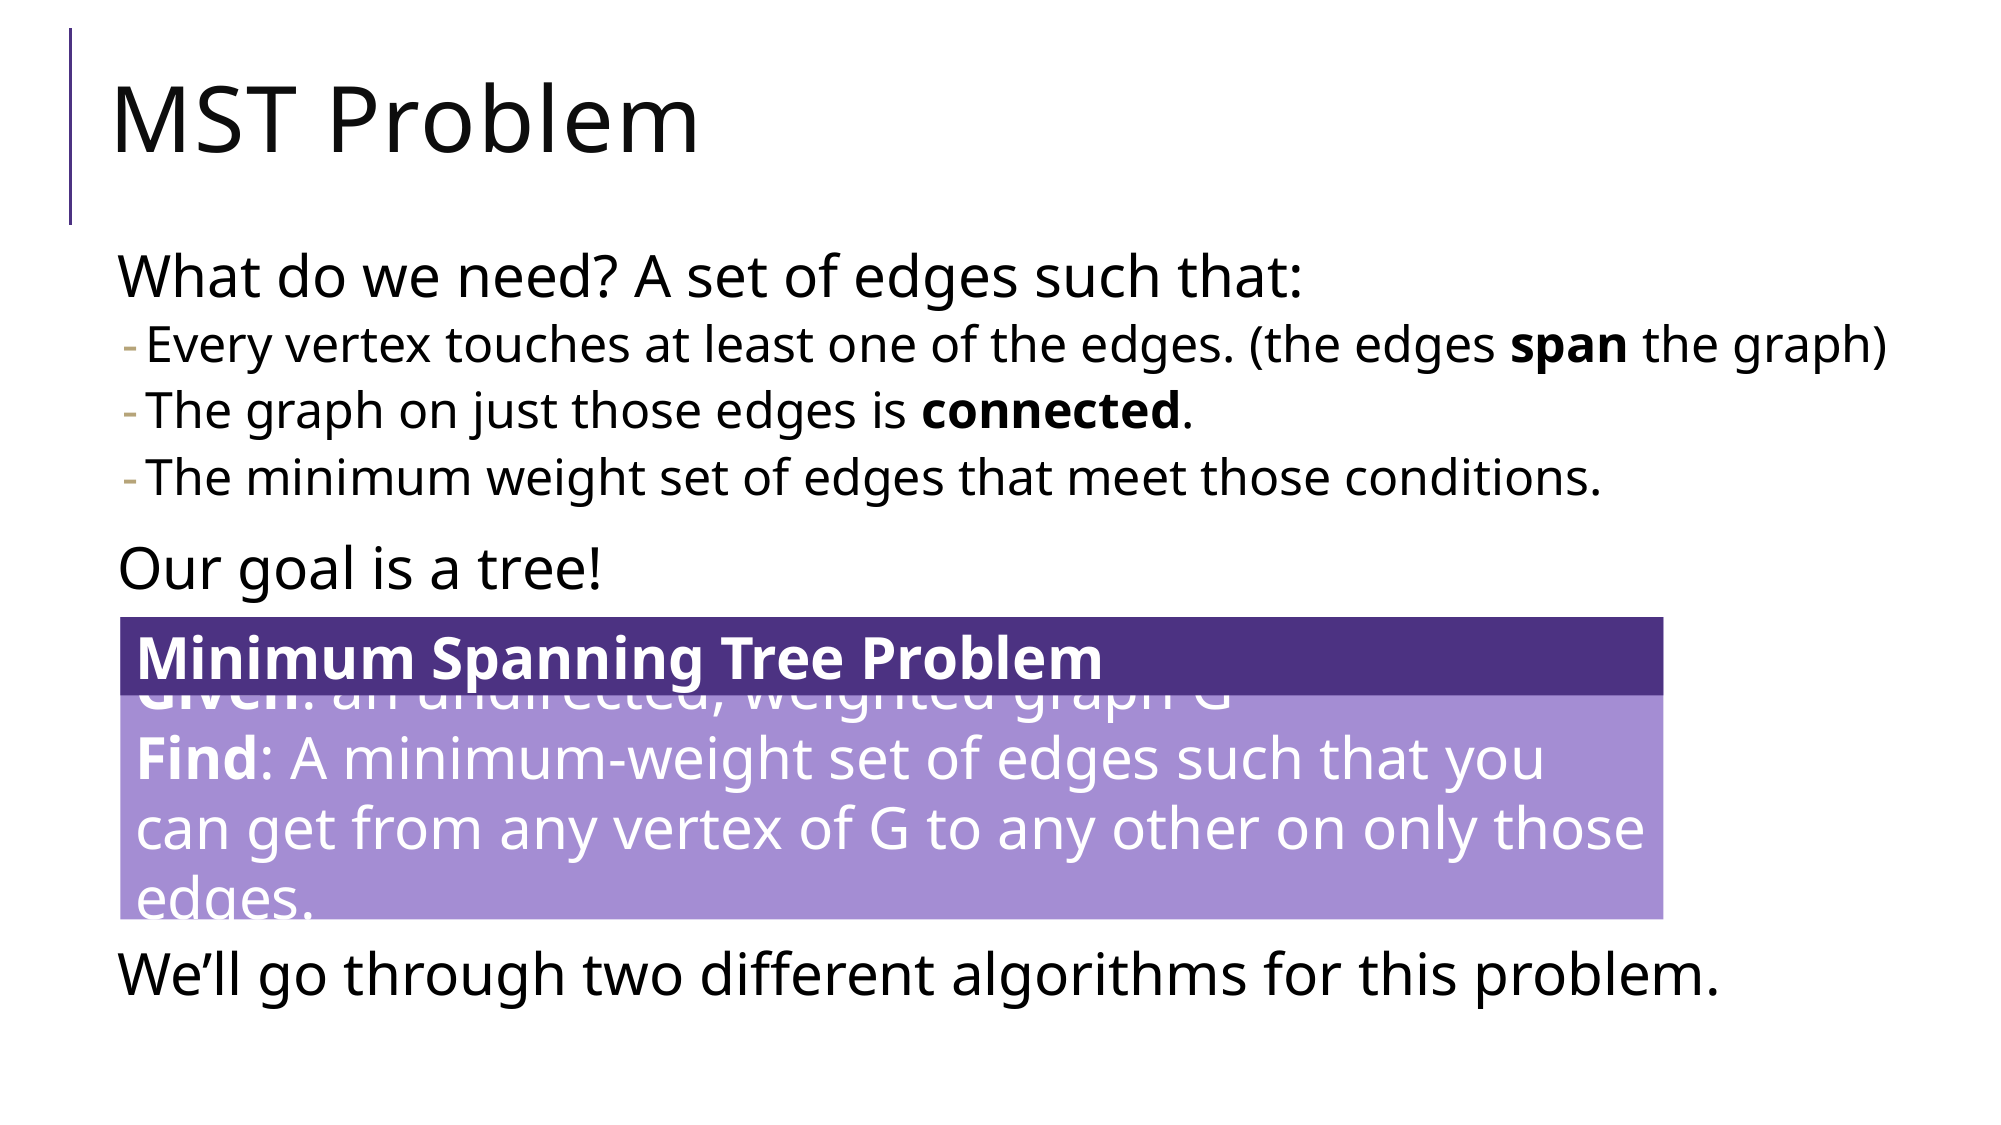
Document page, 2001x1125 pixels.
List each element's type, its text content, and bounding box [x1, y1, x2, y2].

text_box Minimum Spanning Tree Problem [119, 616, 1665, 697]
text_box Given: an undirected, weighted graph G Find: A minimum-weight set of edges such that you can get from any vertex of G to any other on only those edges. [119, 697, 1665, 921]
list What do we need? A set of edges such that: Every vertex touches at least one of the edges. (the edges span the graph) The graph on just those edges is connected. The minimum weight set of edges that meet those conditions. Our goal is a tree! We’ll go through two different algorithms for this problem. [94, 240, 1930, 1070]
title MST Problem [94, 43, 1930, 210]
